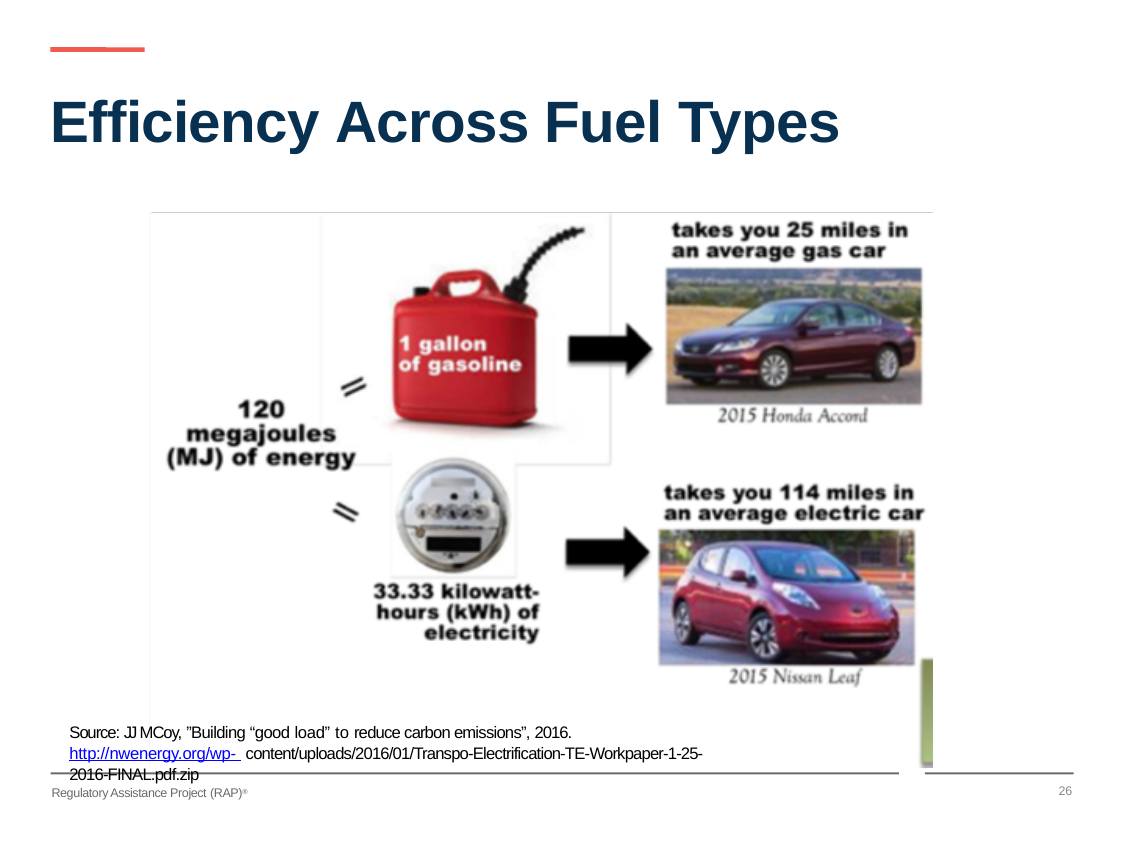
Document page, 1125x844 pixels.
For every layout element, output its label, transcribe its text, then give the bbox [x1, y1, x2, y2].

text_box Source: JJ MCoy, ”Building “good load” to reduce carbon emissions”, 2016. http://nwenergy.org/wp- content/uploads/2016/01/Transpo-Electrification-TE-Workpaper-1-25-2016-FINAL.pdf.zip [67, 720, 741, 784]
text_box Regulatory Assistance Project (RAP)® [49, 784, 254, 801]
title Efficiency Across Fuel Types [48, 83, 845, 208]
text_box [0, 208, 933, 768]
slide_number 26 [1054, 782, 1076, 844]
